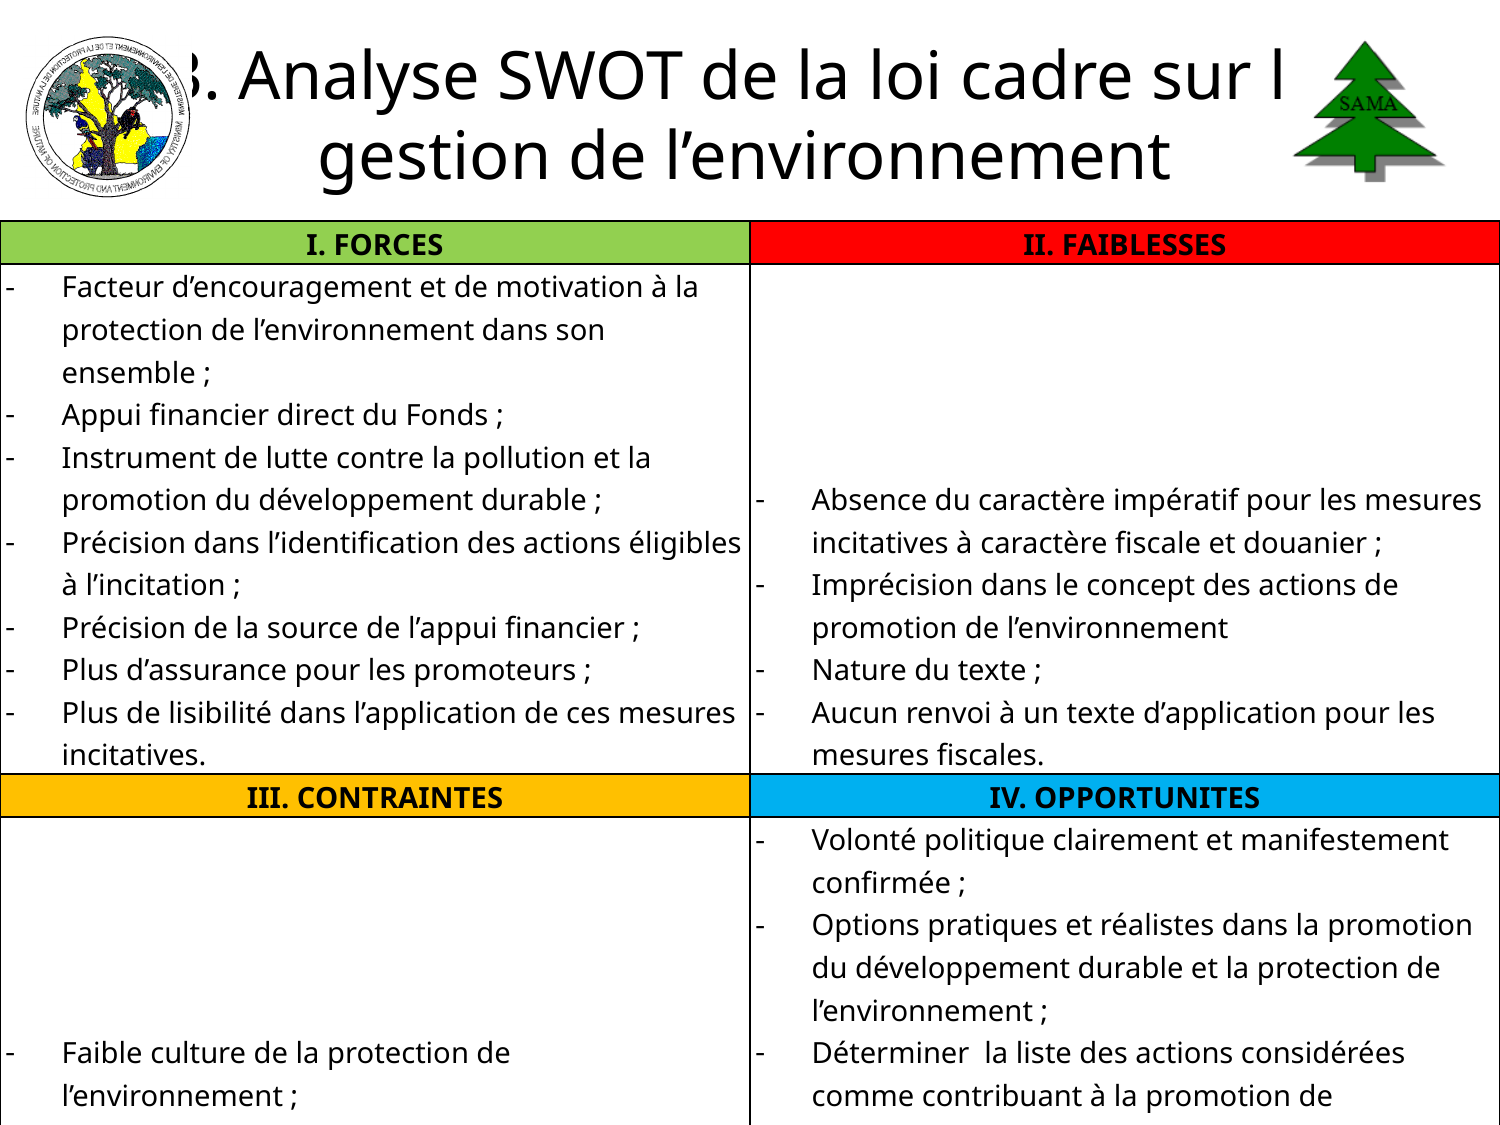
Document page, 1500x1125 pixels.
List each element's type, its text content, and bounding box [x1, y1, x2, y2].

picture [23, 34, 193, 200]
table_cell III. CONTRAINTES [1, 775, 749, 816]
table_cell Absence du caractère impératif pour les mesures incitatives à caractère fiscale et douanier ; Imprécision dans le concept des actions de promotion de l’environnement Nature du texte ; Aucun renvoi à un texte d’application pour les mesures fiscales. [751, 265, 1499, 773]
table_cell IV. OPPORTUNITES [751, 775, 1499, 816]
table_header II. FAIBLESSES [751, 222, 1499, 263]
table_cell Faible culture de la protection de l’environnement ; Application nécessitant la collaboration des autres administrations sectorielles ; Résistance de certaines administrations concernées. [1, 818, 749, 1125]
table_cell Facteur d’encouragement et de motivation à la protection de l’environnement dans son ensemble ; Appui financier direct du Fonds ; Instrument de lutte contre la pollution et la promotion du développement durable ; Précision dans l’identification des actions éligibles à l’incitation ; Précision de la source de l’appui financier ; Plus d’assurance pour les promoteurs ; Plus de lisibilité dans l’application de ces mesures incitatives. [1, 265, 749, 773]
table_cell Volonté politique clairement et manifestement confirmée ; Options pratiques et réalistes dans la promotion du développement durable et la protection de l’environnement ; Déterminer la liste des actions considérées comme contribuant à la promotion de l’environnement éligibles aux incitations fiscales ; Proposer d’autres mesures incitatives ; Inclure ces mesures incitatives dans le projet de fiscalité environnementale. [751, 818, 1499, 1125]
table_header I. FORCES [1, 222, 749, 263]
title 3. Analyse SWOT de la loi cadre sur la gestion de l’environnement [196, 117, 1383, 200]
picture [1288, 34, 1451, 186]
